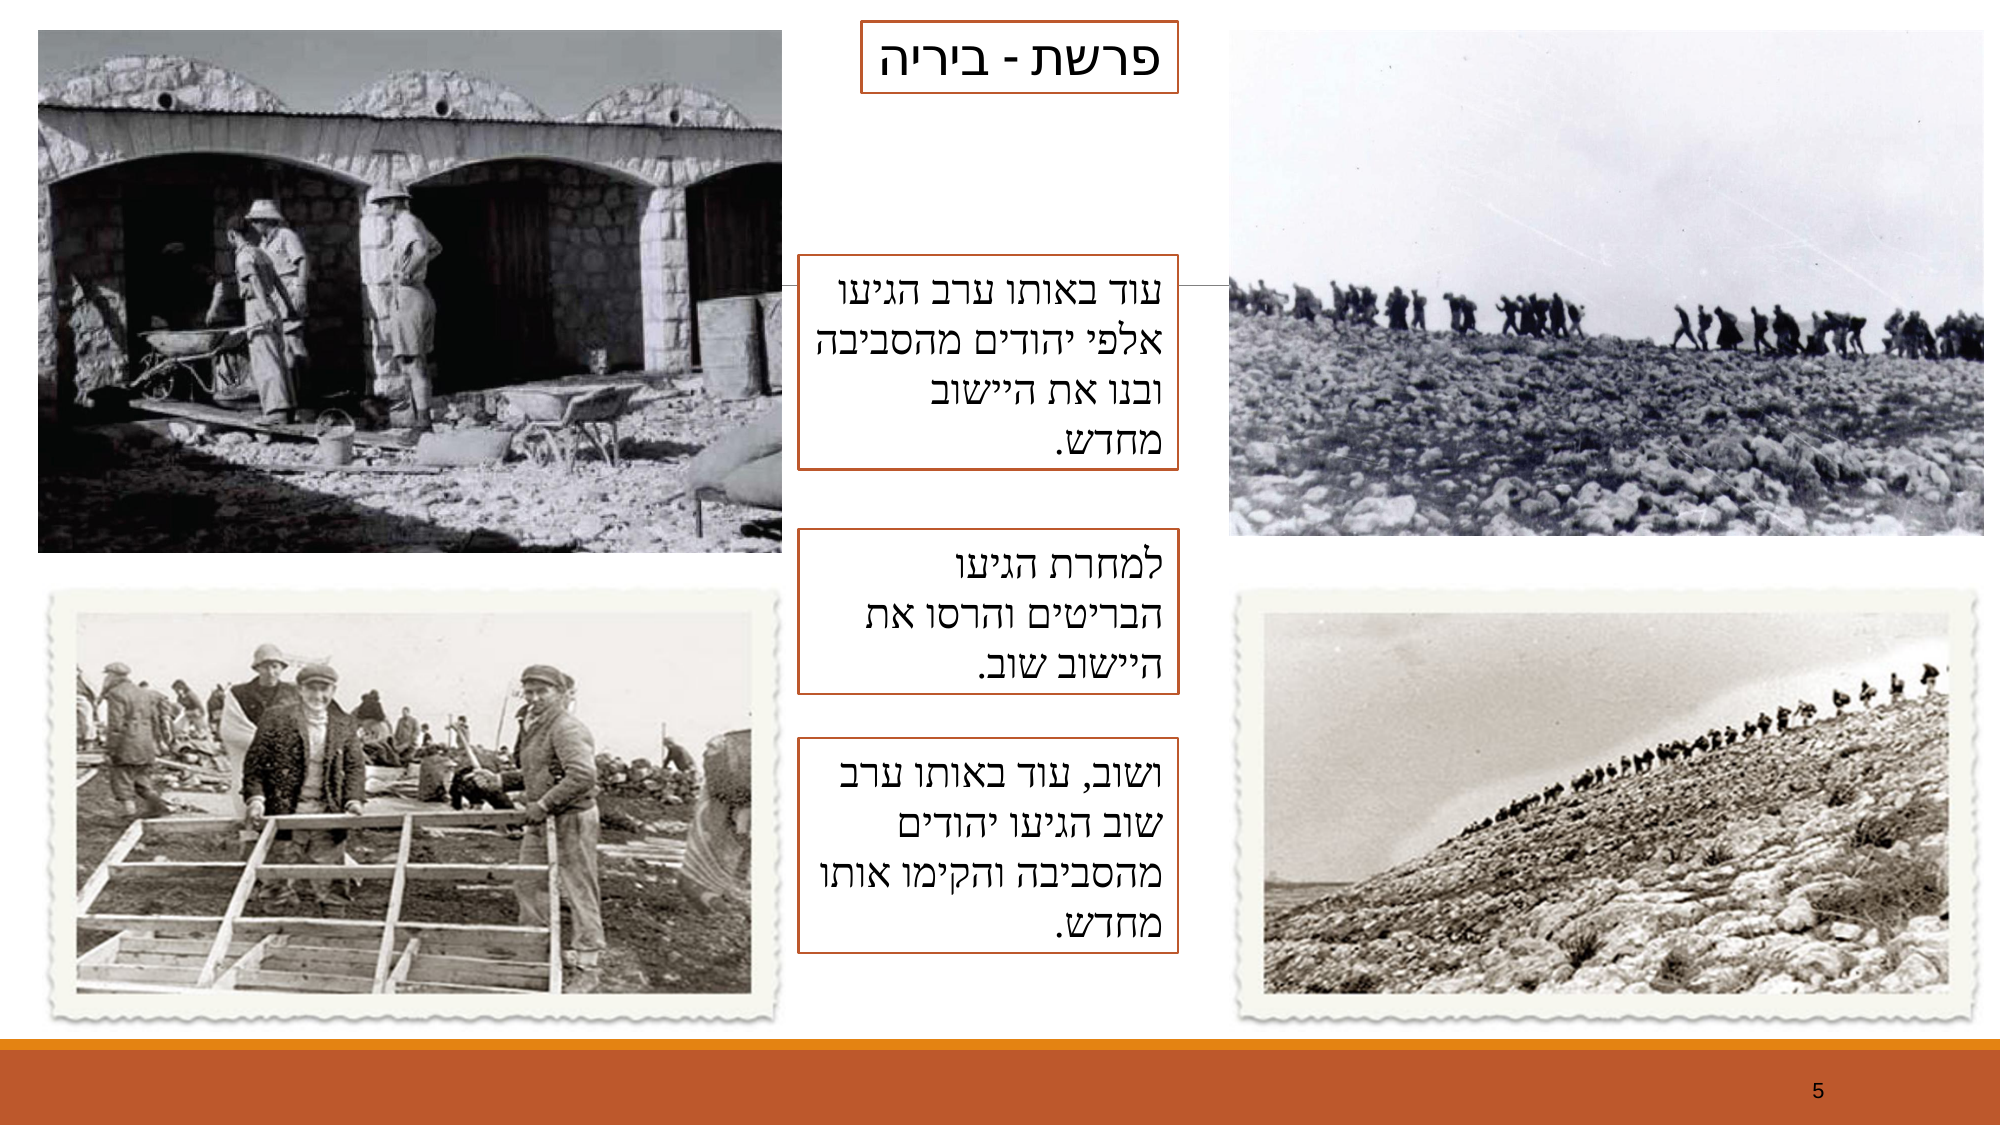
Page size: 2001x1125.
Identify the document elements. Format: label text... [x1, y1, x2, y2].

picture [41, 583, 787, 1033]
text_box ושוב, עוד באותו ערב שוב הגיעו יהודים מהסביבה והקימו אותו מחדש. [797, 737, 1179, 954]
picture [1228, 29, 1984, 537]
title פרשת - ביריה [860, 20, 1179, 94]
picture [1228, 583, 1984, 1033]
slide_number 5 [1624, 1059, 1840, 1120]
picture [37, 29, 783, 554]
text_box למחרת הגיעו הבריטים והרסו את היישוב שוב. [797, 528, 1180, 695]
text_box עוד באותו ערב הגיעו אלפי יהודים מהסביבה ובנו את היישוב מחדש. [797, 254, 1179, 471]
